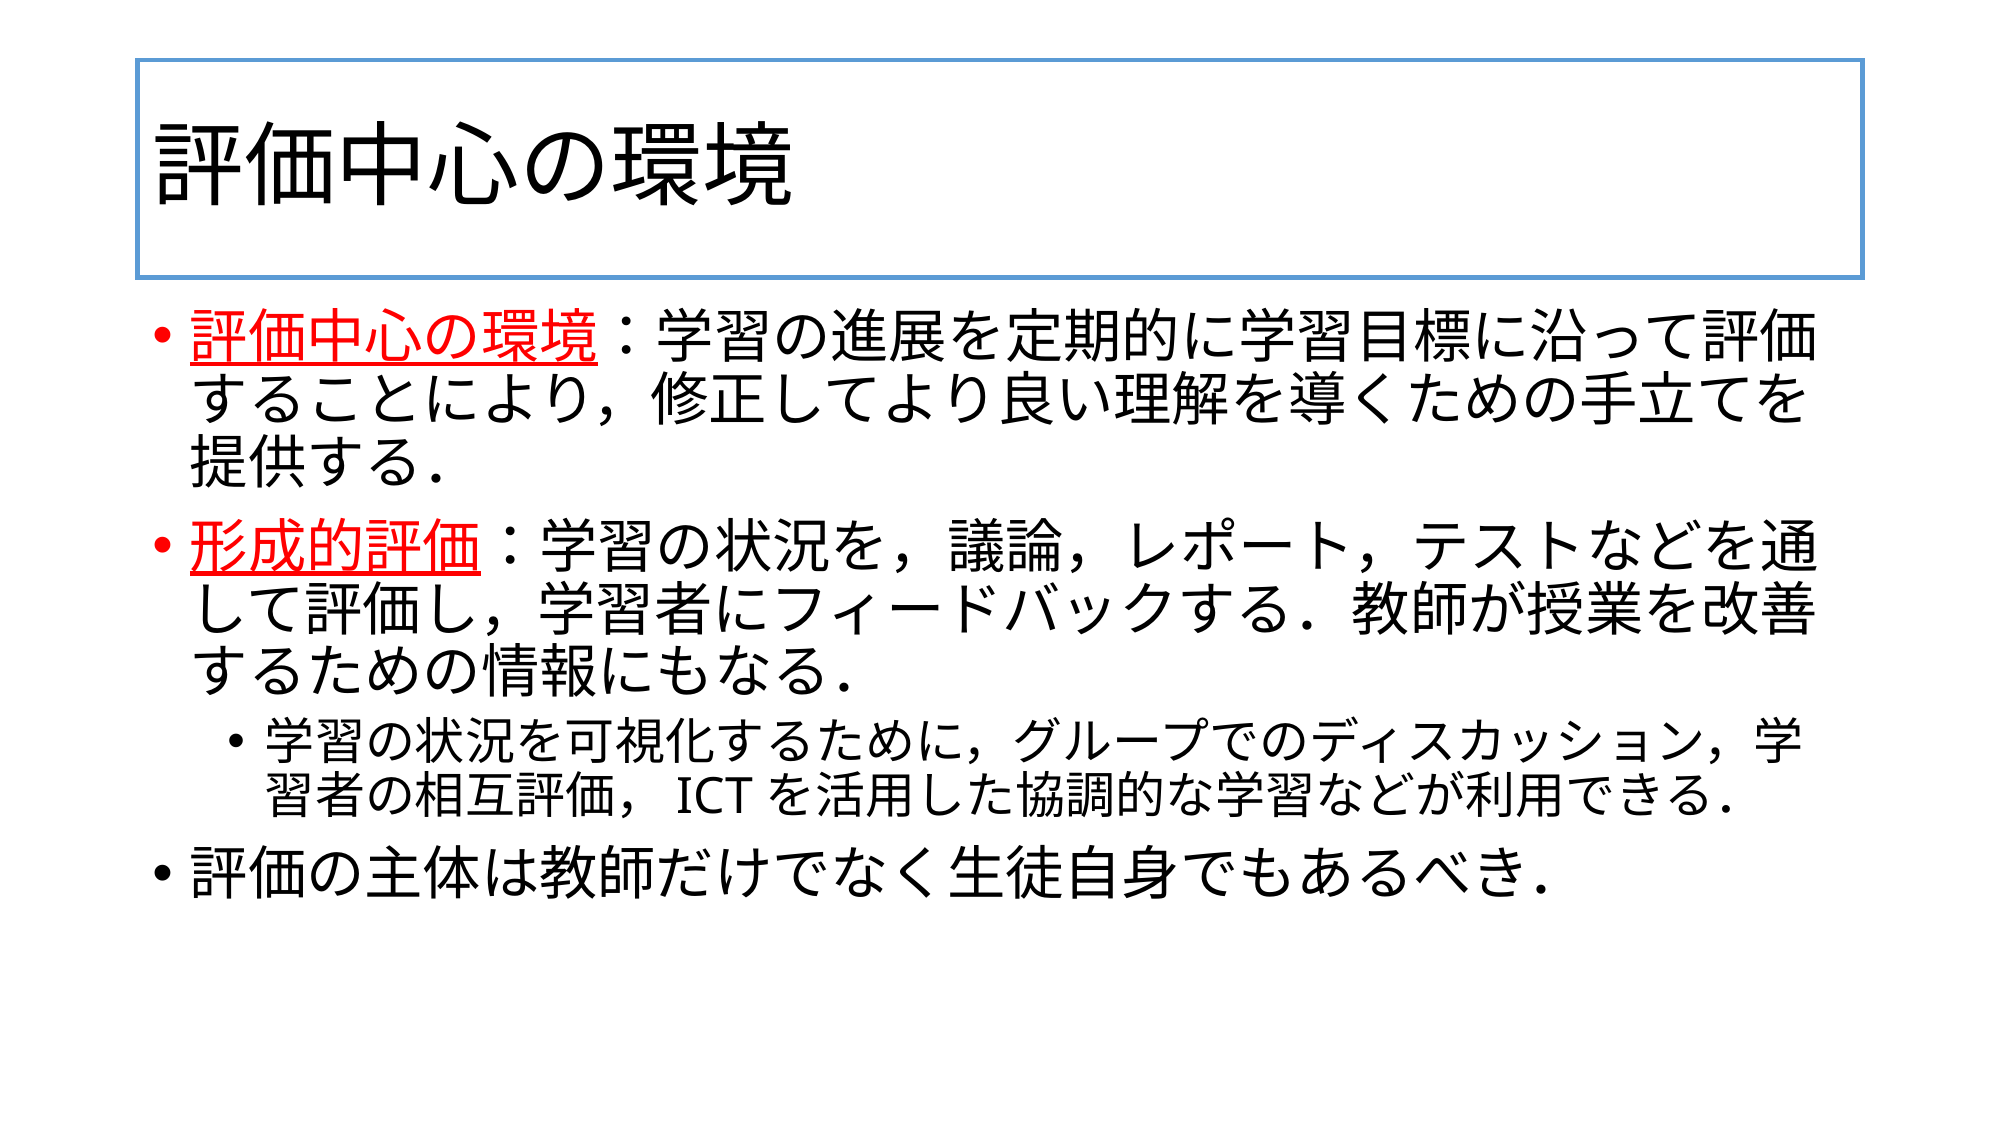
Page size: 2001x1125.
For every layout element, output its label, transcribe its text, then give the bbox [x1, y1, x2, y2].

title 評価中心の環境 [136, 59, 1863, 278]
list 評価中心の環境：学習の進展を定期的に学習目標に沿って評価することにより，修正してより良い理解を導くための手立てを提供する． 形成的評価：学習の状況を，議論，レポート，テストなどを通して評価し，学習者にフィードバックする．教師が授業を改善するための情報にもなる． 学習の状況を可視化するために，グループでのディスカッション，学習者の相互評価，ICTを活用した協調的な学習などが利用できる． 評価の主体は教師だけでなく生徒自身でもあるべき． [137, 299, 1863, 1014]
